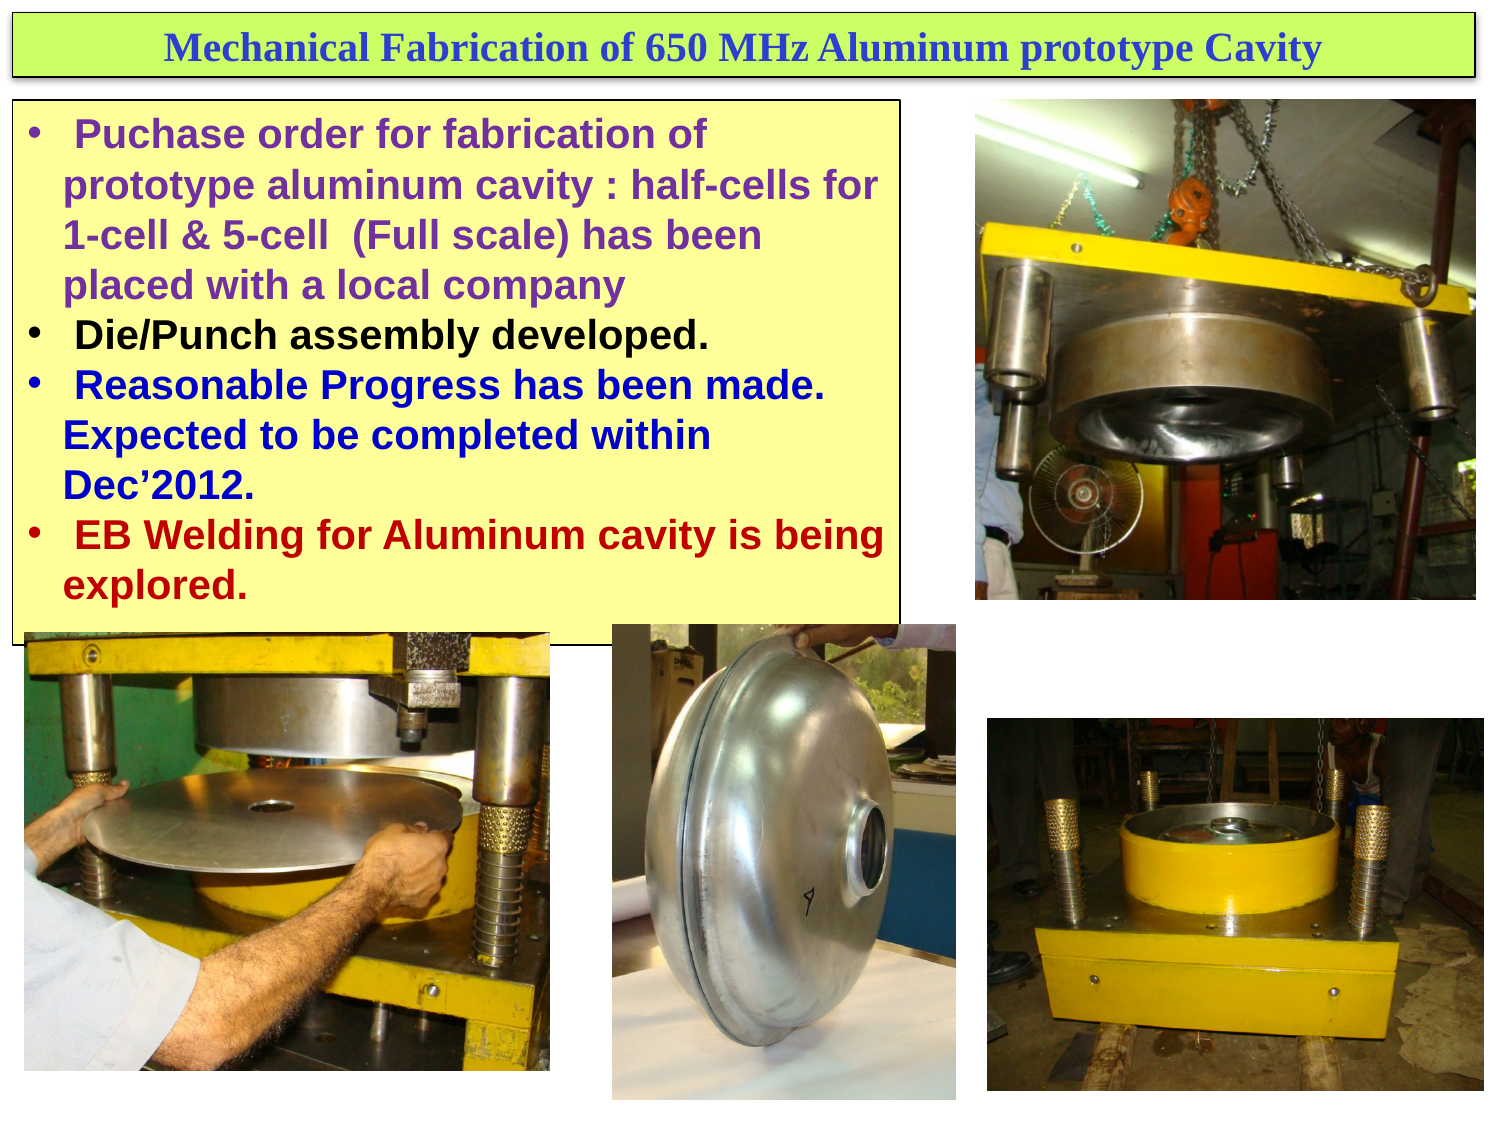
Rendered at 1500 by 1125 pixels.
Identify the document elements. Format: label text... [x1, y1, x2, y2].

picture [987, 718, 1484, 1091]
picture [24, 632, 551, 1071]
text_box Mechanical Fabrication of 650 MHz Aluminum prototype Cavity [12, 12, 1476, 78]
picture [612, 624, 956, 1101]
text_box Puchase order for fabrication of prototype aluminum cavity : half-cells for 1-cell & 5-cell (Full scale) has been placed with a local company Die/Punch assembly developed. Reasonable Progress has been made. Expected to be completed within Dec’2012. EB Welding for Aluminum cavity is being explored. [12, 99, 901, 646]
picture [974, 99, 1477, 601]
